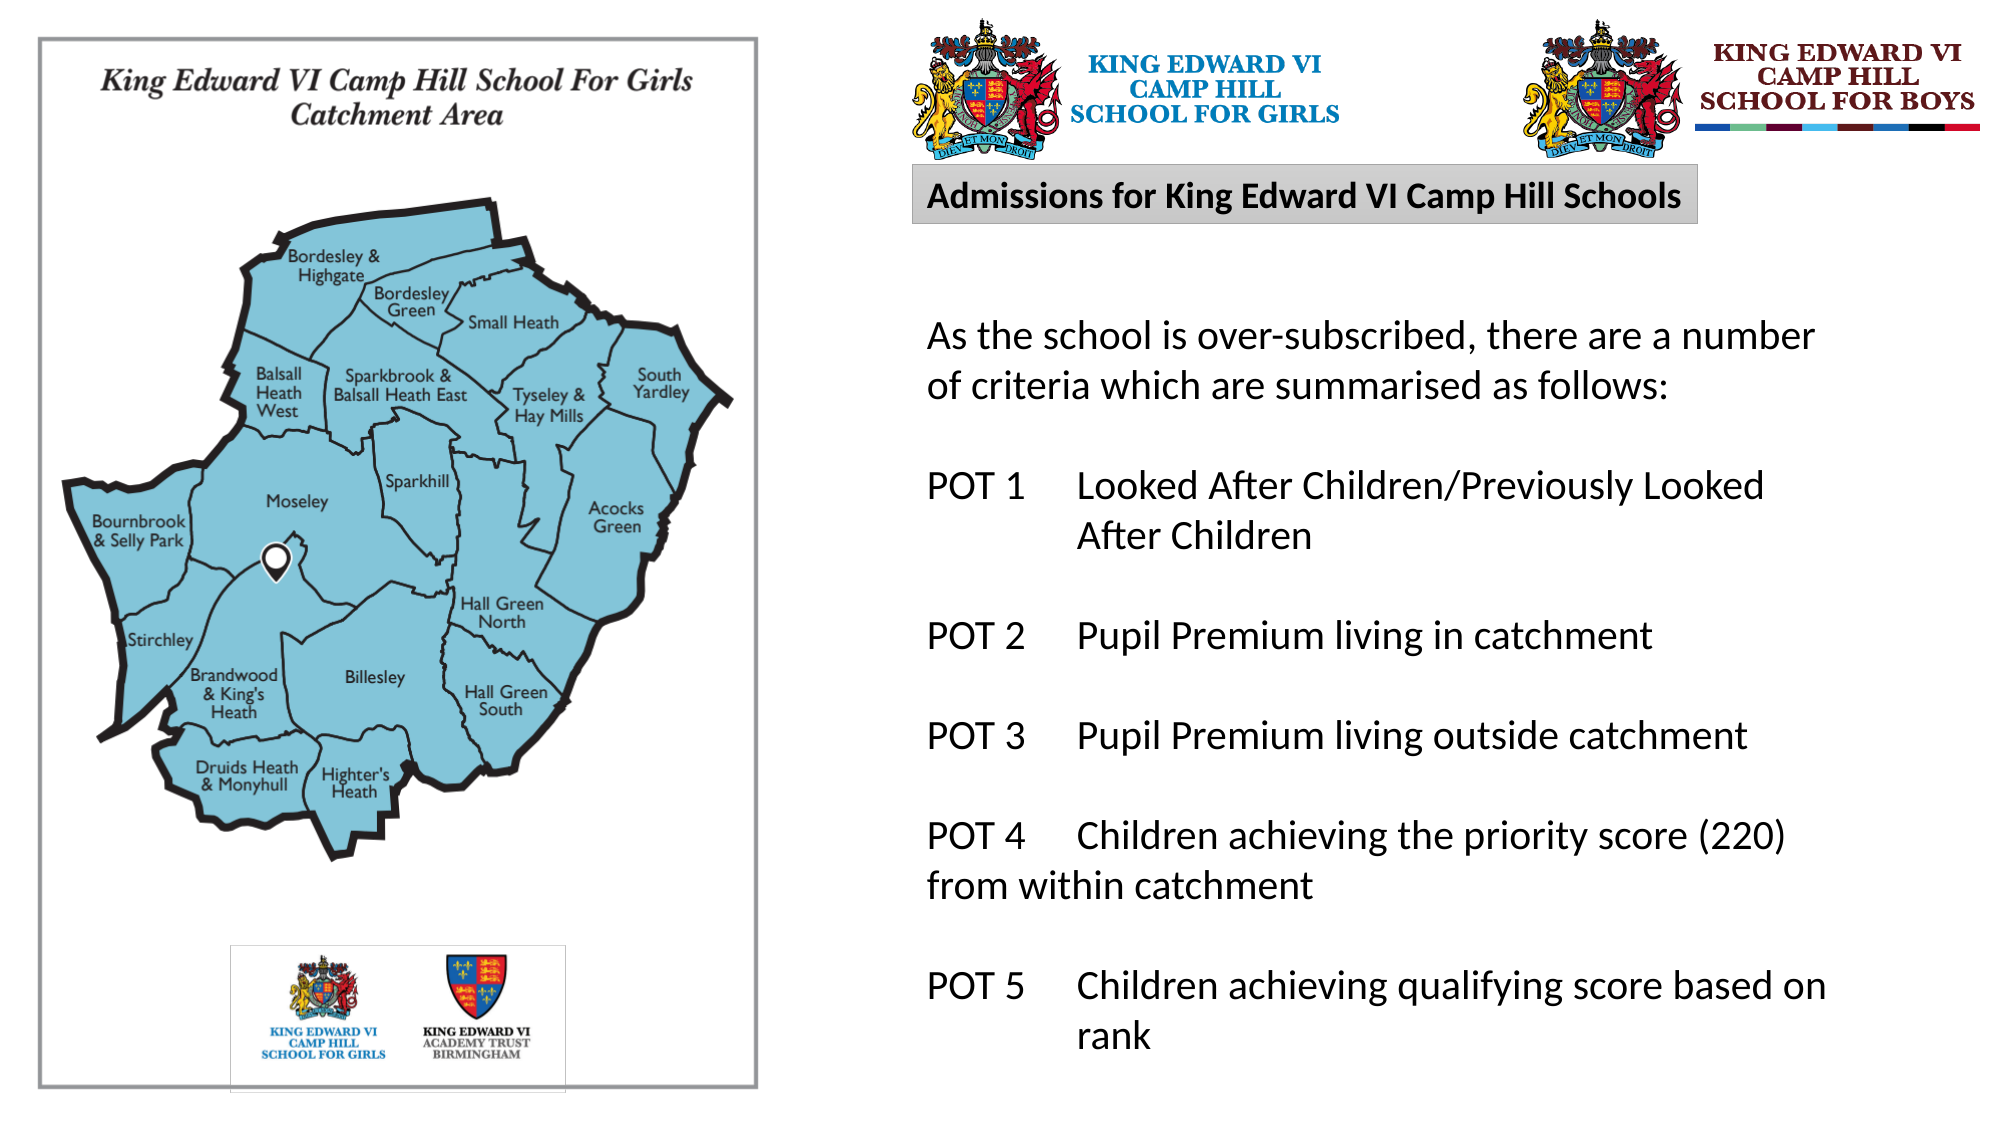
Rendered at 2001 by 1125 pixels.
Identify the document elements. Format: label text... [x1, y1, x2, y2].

picture [0, 0, 795, 1125]
text_box Admissions for King Edward VI Camp Hill Schools [912, 164, 1698, 224]
picture [1523, 19, 1980, 158]
text_box As the school is over-subscribed, there are a number of criteria which are summarised as follows: POT 1 Looked After Children/Previously Looked After Children POT 2 Pupil Premium living in catchment POT 3 Pupil Premium living outside catchment POT 4 Children achieving the priority score (220) from within catchment POT 5 Children achieving qualifying score based on rank [912, 299, 1863, 1066]
picture [912, 18, 1339, 160]
